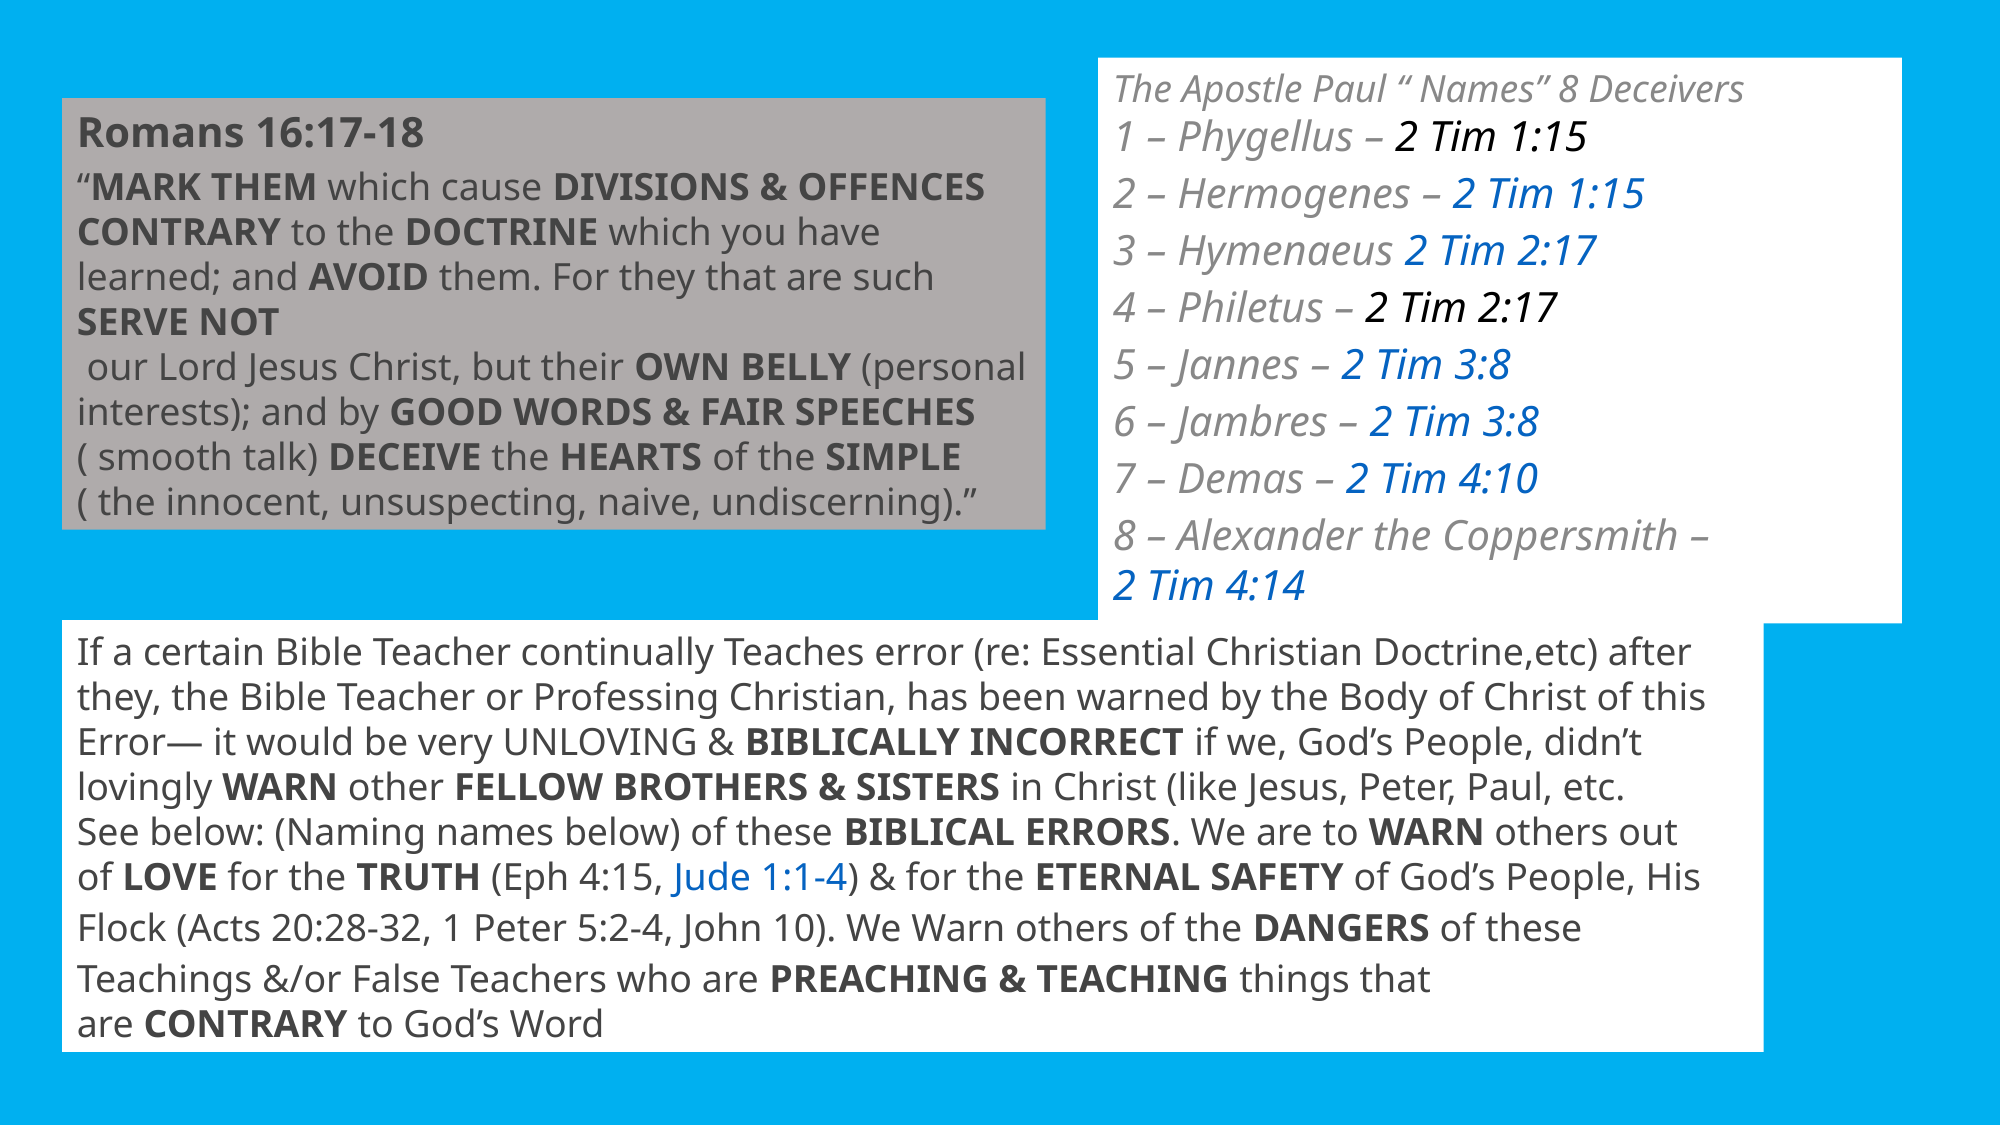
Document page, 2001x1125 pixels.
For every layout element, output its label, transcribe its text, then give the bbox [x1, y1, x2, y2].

text_box If a certain Bible Teacher continually Teaches error (re: Essential Christian Doctrine,etc) after they, the Bible Teacher or Professing Christian, has been warned by the Body of Christ of this Error— it would be very UNLOVING & BIBLICALLY INCORRECT if we, God’s People, didn’t lovingly WARN other FELLOW BROTHERS & SISTERS in Christ (like Jesus, Peter, Paul, etc. See below: (Naming names below) of these BIBLICAL ERRORS. We are to WARN others out of LOVE for the TRUTH (Eph 4:15, Jude 1:1-4) & for the ETERNAL SAFETY of God’s People, His Flock (Acts 20:28-32, 1 Peter 5:2-4, John 10). We Warn others of the DANGERS of these Teachings &/or False Teachers who are PREACHING & TEACHING things that are CONTRARY to God’s Word [62, 620, 1764, 1052]
text_box Romans 16:17-18 “MARK THEM which cause DIVISIONS & OFFENCES CONTRARY to the DOCTRINE which you have learned; and AVOID them. For they that are such SERVE NOT our Lord Jesus Christ, but their OWN BELLY (personal interests); and by GOOD WORDS & FAIR SPEECHES ( smooth talk) DECEIVE the HEARTS of the SIMPLE ( the innocent, unsuspecting, naive, undiscerning).” [62, 98, 1046, 530]
text_box The Apostle Paul “ Names” 8 Deceivers 1 – Phygellus – 2 Tim 1:15 2 – Hermogenes – 2 Tim 1:15 3 – Hymenaeus 2 Tim 2:17 4 – Philetus – 2 Tim 2:17 5 – Jannes – 2 Tim 3:8 6 – Jambres – 2 Tim 3:8 7 – Demas – 2 Tim 4:10 8 – Alexander the Coppersmith – 2 Tim 4:14 [1098, 57, 1902, 624]
text_box [0, 0, 2000, 1125]
